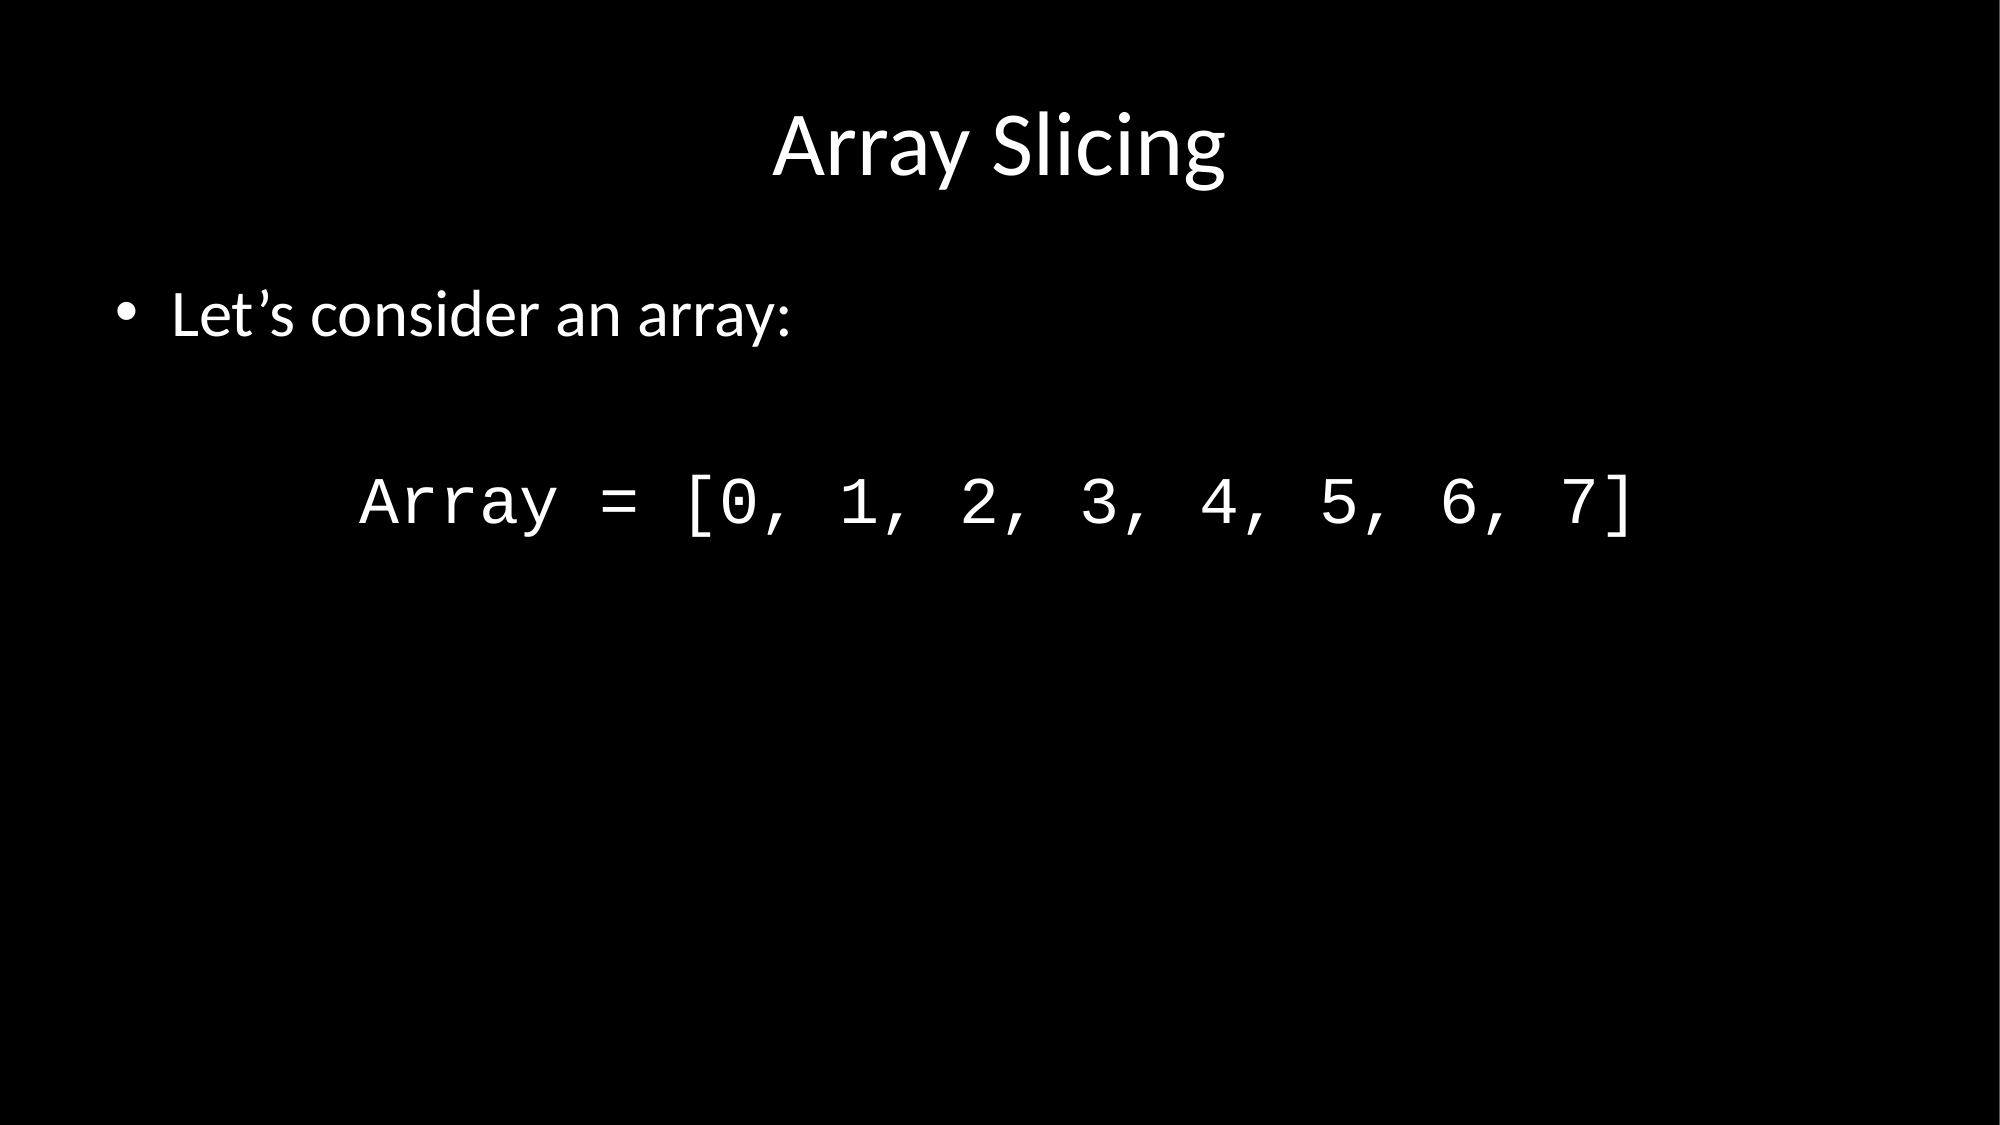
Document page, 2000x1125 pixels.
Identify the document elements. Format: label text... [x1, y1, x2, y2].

title Array Slicing [99, 45, 1900, 233]
list Let’s consider an array: Array = [0, 1, 2, 3, 4, 5, 6, 7] [99, 262, 1900, 1005]
